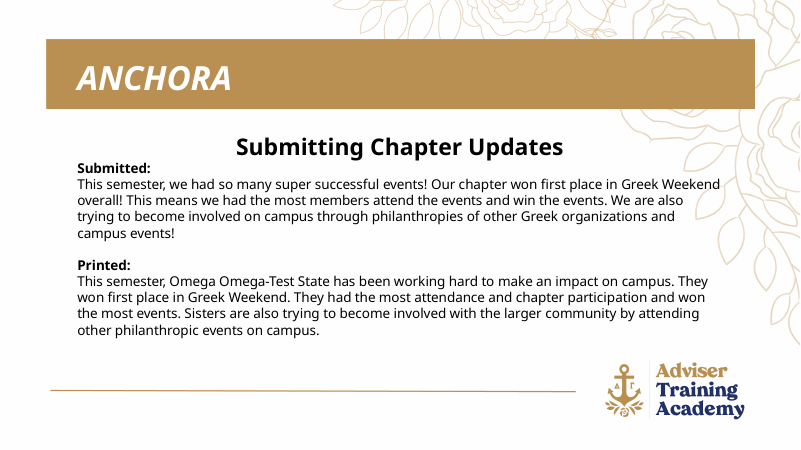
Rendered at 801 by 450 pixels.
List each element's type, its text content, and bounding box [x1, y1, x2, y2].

list ANCHORA [62, 50, 738, 100]
list Submitting Chapter Updates Submitted: This semester, we had so many super successful events! Our chapter won first place in Greek Weekend overall! This means we had the most members attend the events and win the events. We are also trying to become involved on campus through philanthropies of other Greek organizations and campus events! Printed: This semester, Omega Omega-Test State has been working hard to make an impact on campus. They won first place in Greek Weekend. They had the most attendance and chapter participation and won the most events. Sisters are also trying to become involved with the larger community by attending other philanthropic events on campus. [62, 125, 738, 350]
picture [0, 0, 801, 450]
